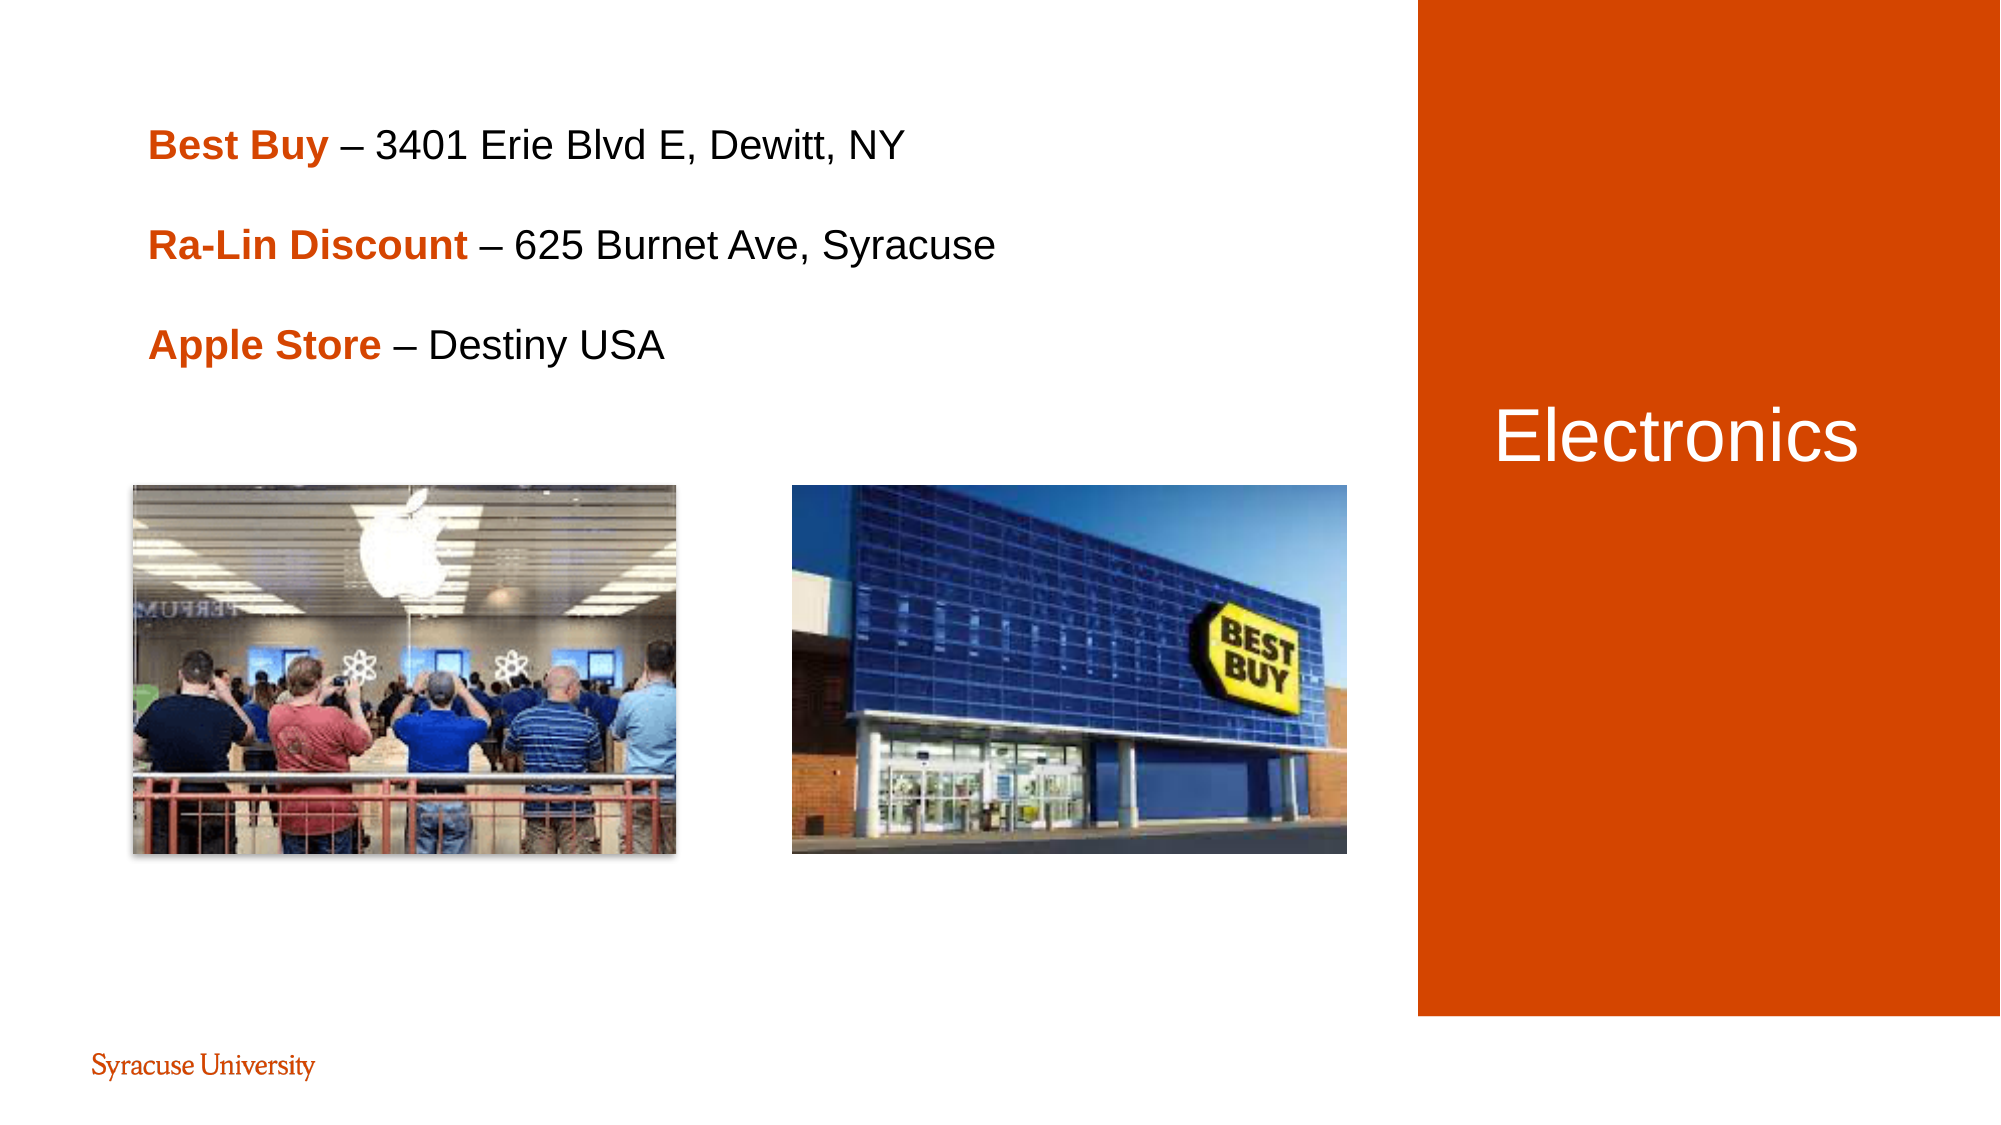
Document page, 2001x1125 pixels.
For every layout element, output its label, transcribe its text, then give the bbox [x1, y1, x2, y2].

picture [792, 484, 1347, 854]
text_box Best Buy – 3401 Erie Blvd E, Dewitt, NY Ra-Lin Discount – 625 Burnet Ave, Syracuse Apple Store – Destiny USA [133, 110, 1134, 411]
picture [91, 1052, 316, 1082]
picture [132, 484, 677, 854]
title Electronics [1478, 378, 1954, 563]
